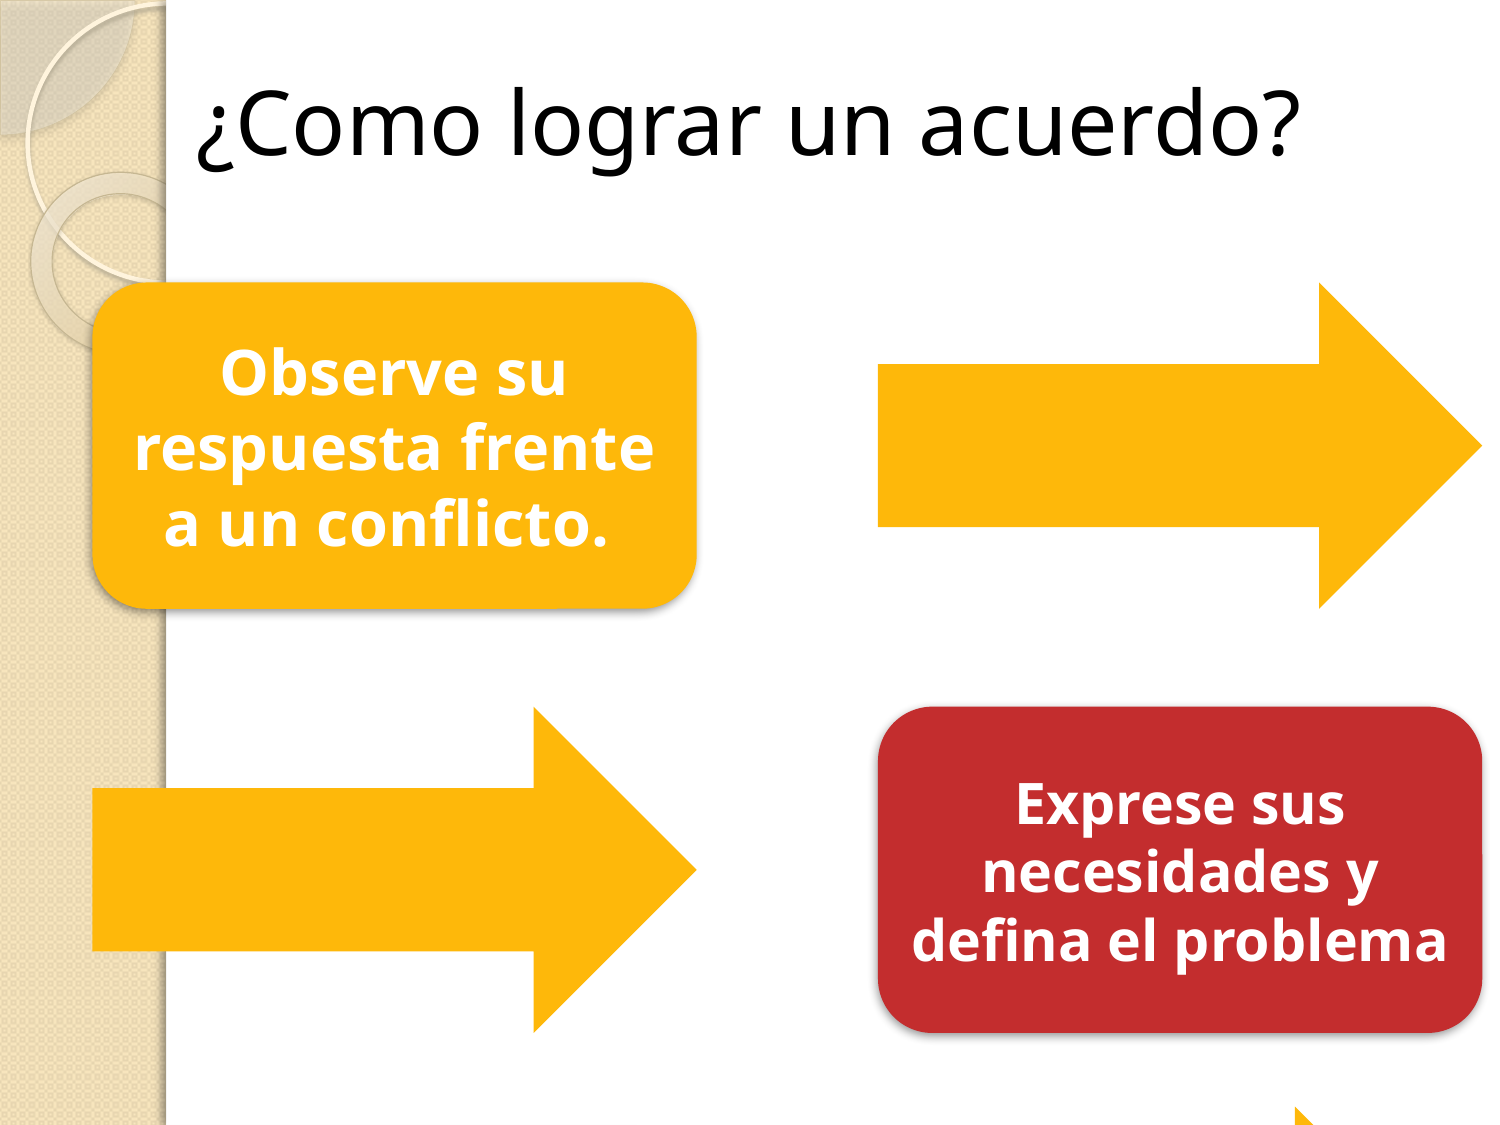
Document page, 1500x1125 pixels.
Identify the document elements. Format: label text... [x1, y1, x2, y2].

title ¿Como lograr un acuerdo? [181, 25, 1500, 214]
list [92, 282, 1483, 881]
